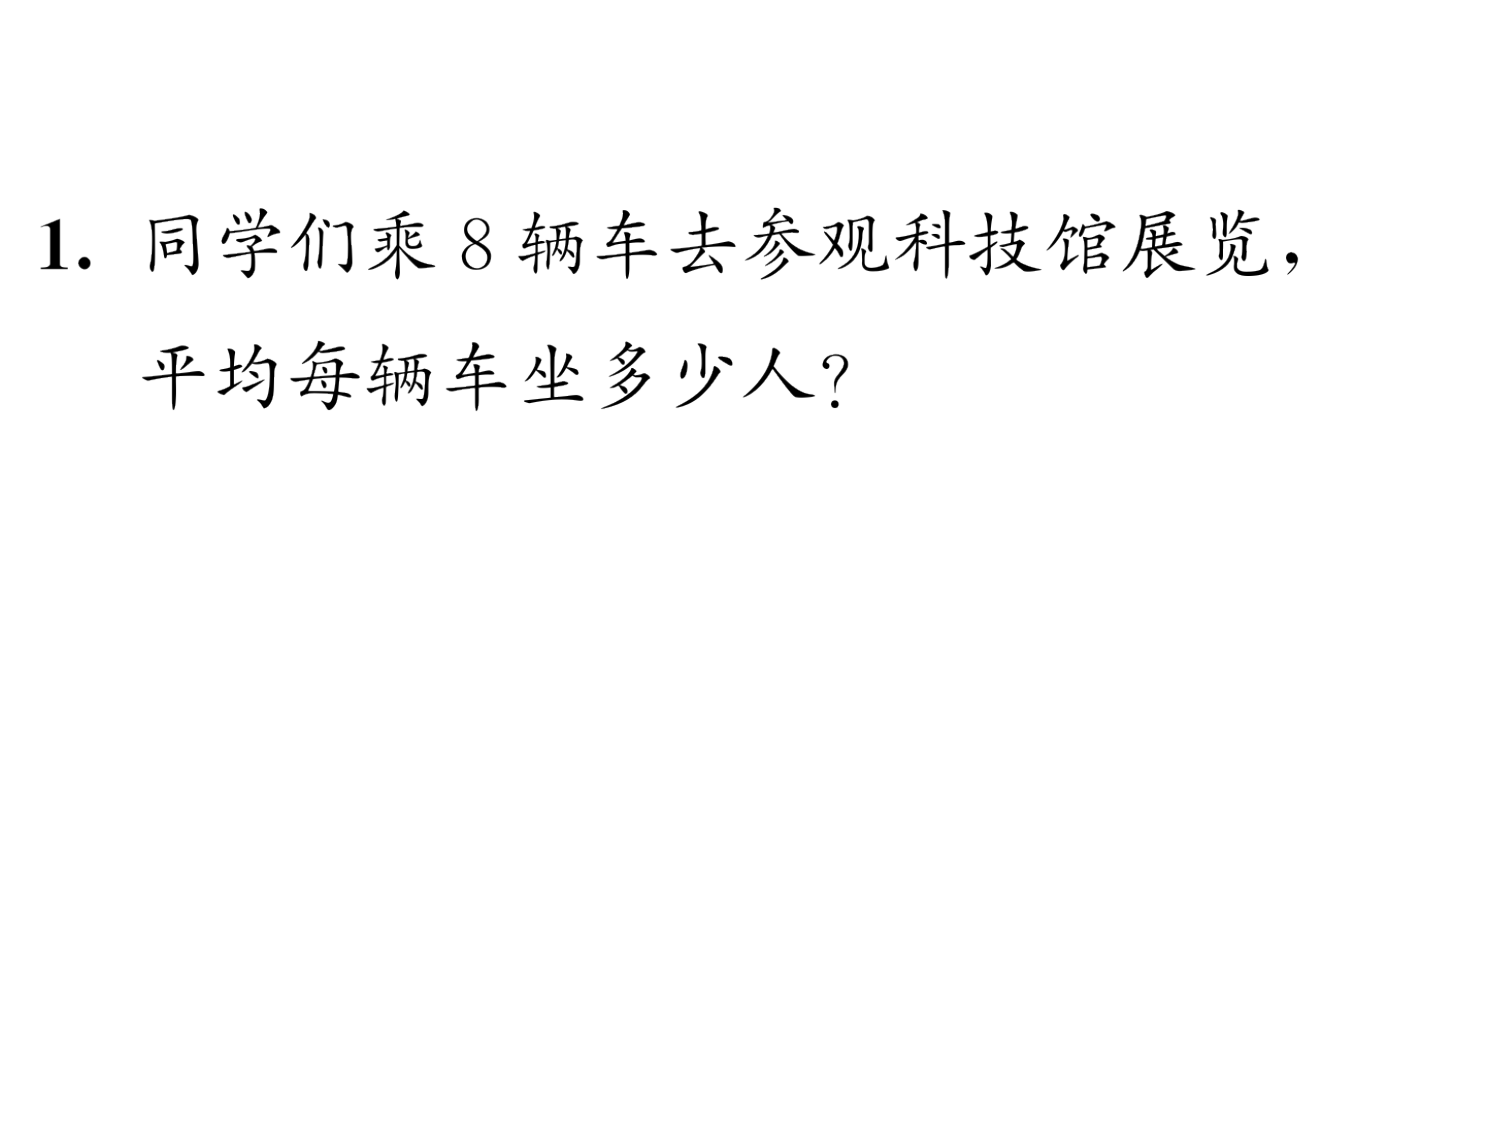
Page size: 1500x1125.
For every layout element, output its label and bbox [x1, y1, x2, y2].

picture [35, 177, 1453, 850]
